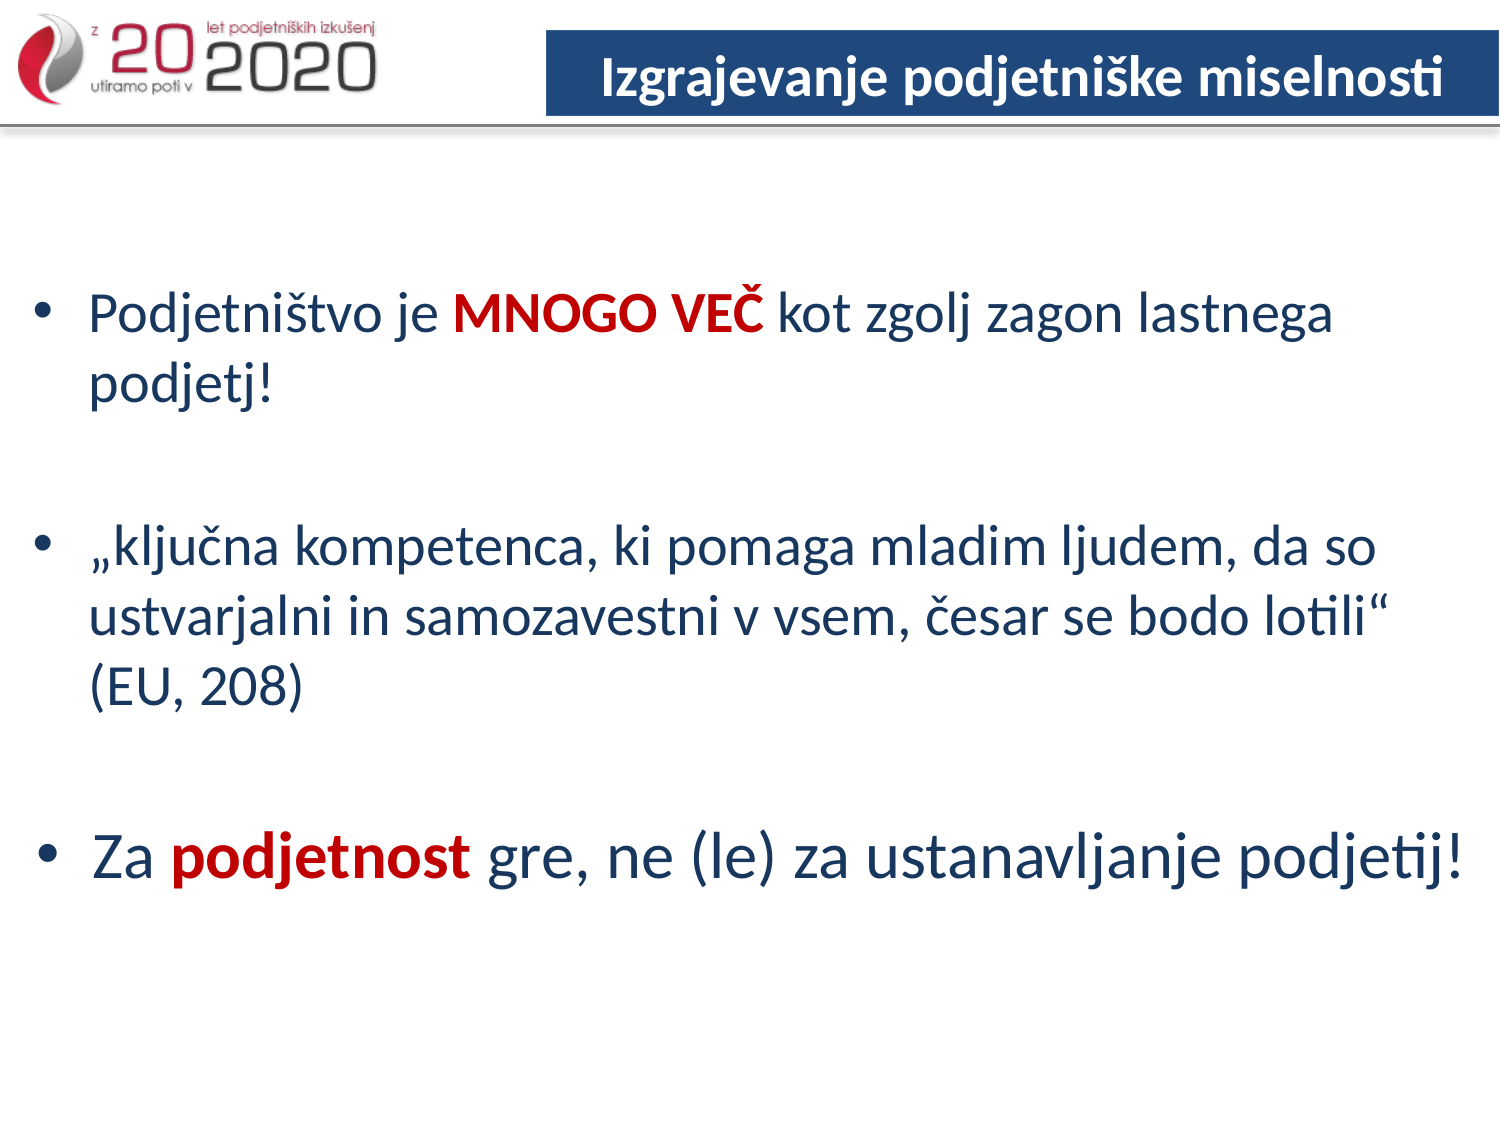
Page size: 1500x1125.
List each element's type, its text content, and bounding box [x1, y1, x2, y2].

text_box Izgrajevanje podjetniške miselnosti [546, 30, 1499, 116]
list Podjetništvo je MNOGO VEČ kot zgolj zagon lastnega podjetj! „ključna kompetenca, ki pomaga mladim ljudem, da so ustvarjalni in samozavestni v vsem, česar se bodo lotili“ (EU, 208) Za podjetnost gre, ne (le) za ustanavljanje podjetij! [17, 267, 1486, 1094]
picture [17, 12, 381, 107]
